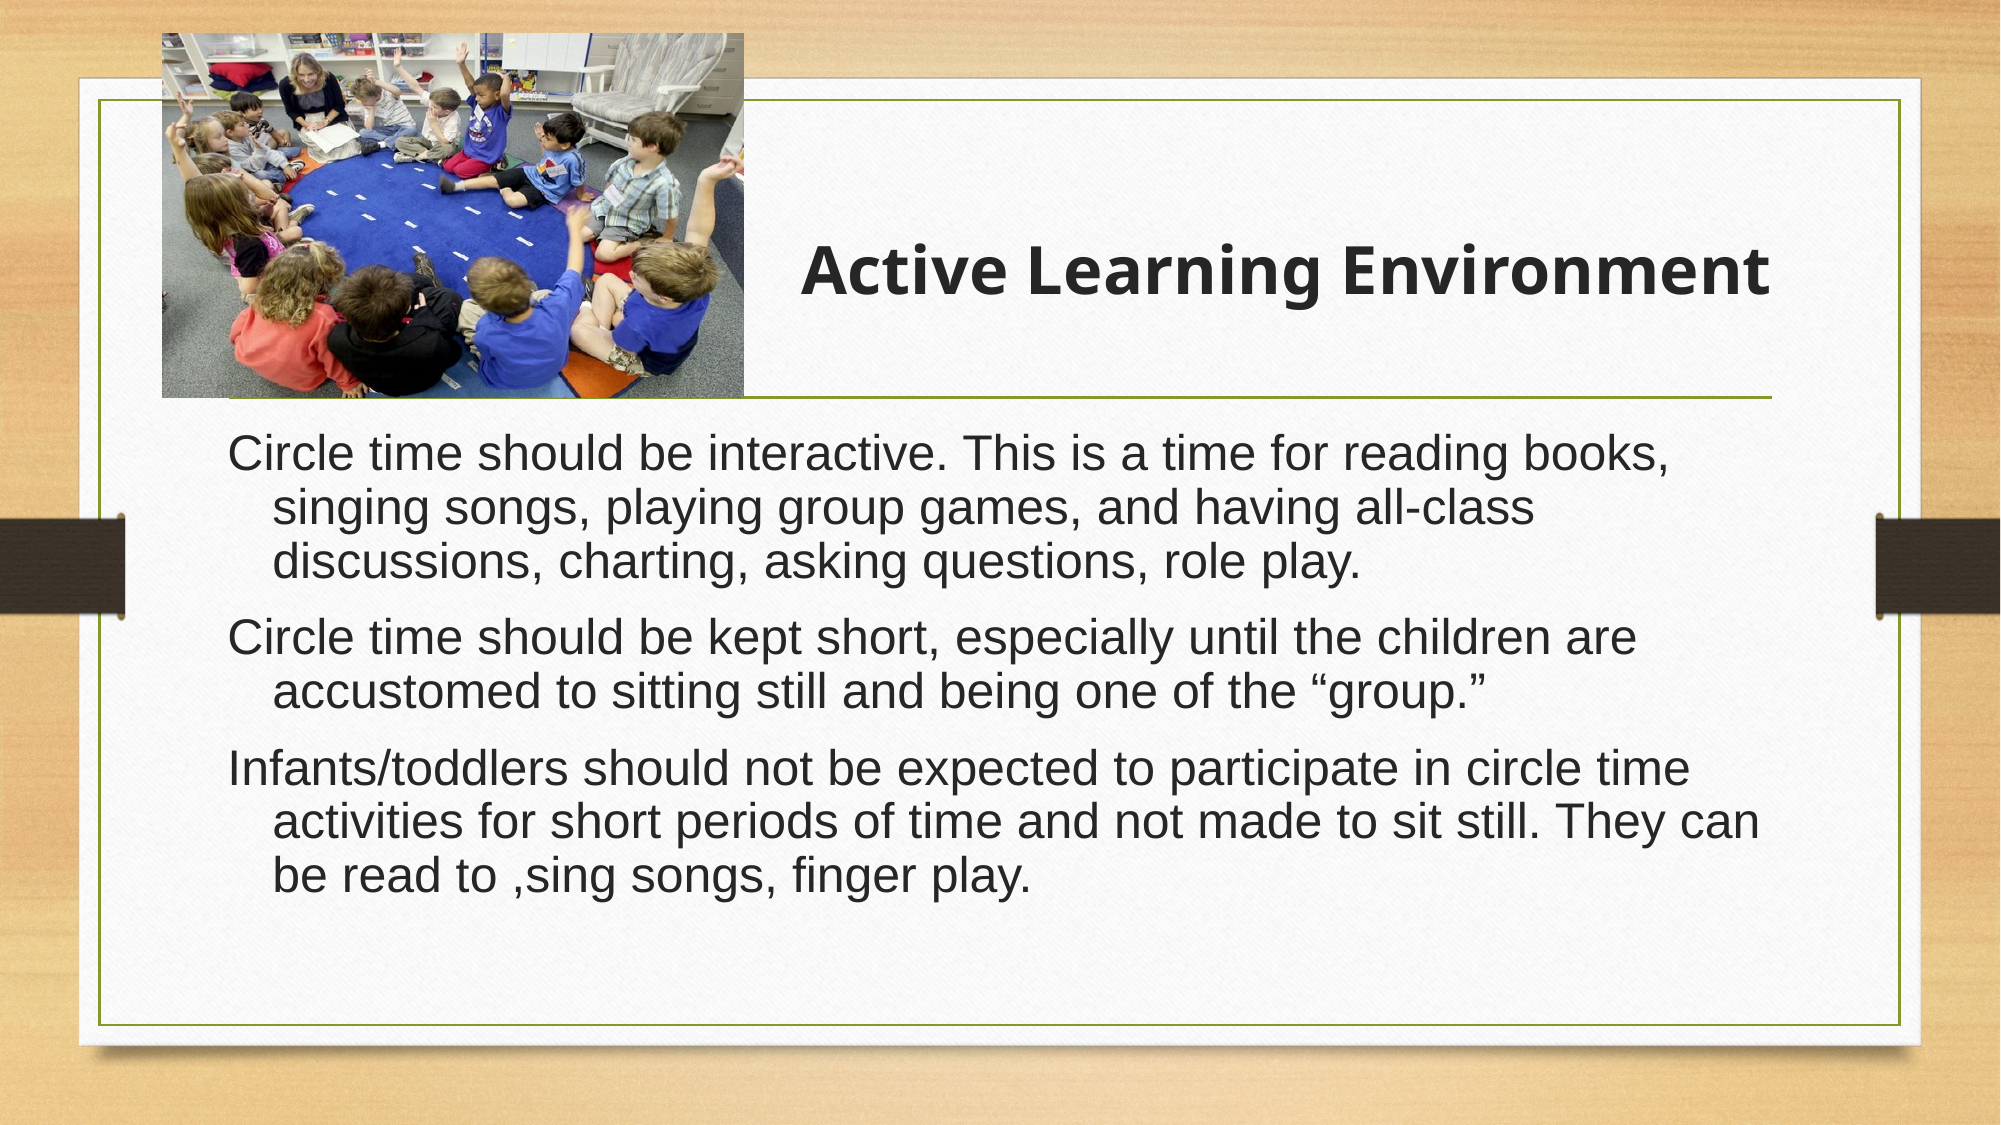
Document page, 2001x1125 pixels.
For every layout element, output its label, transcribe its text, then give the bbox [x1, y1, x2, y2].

picture [0, 0, 2001, 1125]
list Circle time should be interactive. This is a time for reading books, singing songs, playing group games, and having all-class discussions, charting, asking questions, role play. Circle time should be kept short, especially until the children are accustomed to sitting still and being one of the “group.” Infants/toddlers should not be expected to participate in circle time activities for short periods of time and not made to sit still. They can be read to ,sing songs, finger play. [212, 419, 1788, 964]
title Active Learning Environment [744, 161, 1788, 375]
